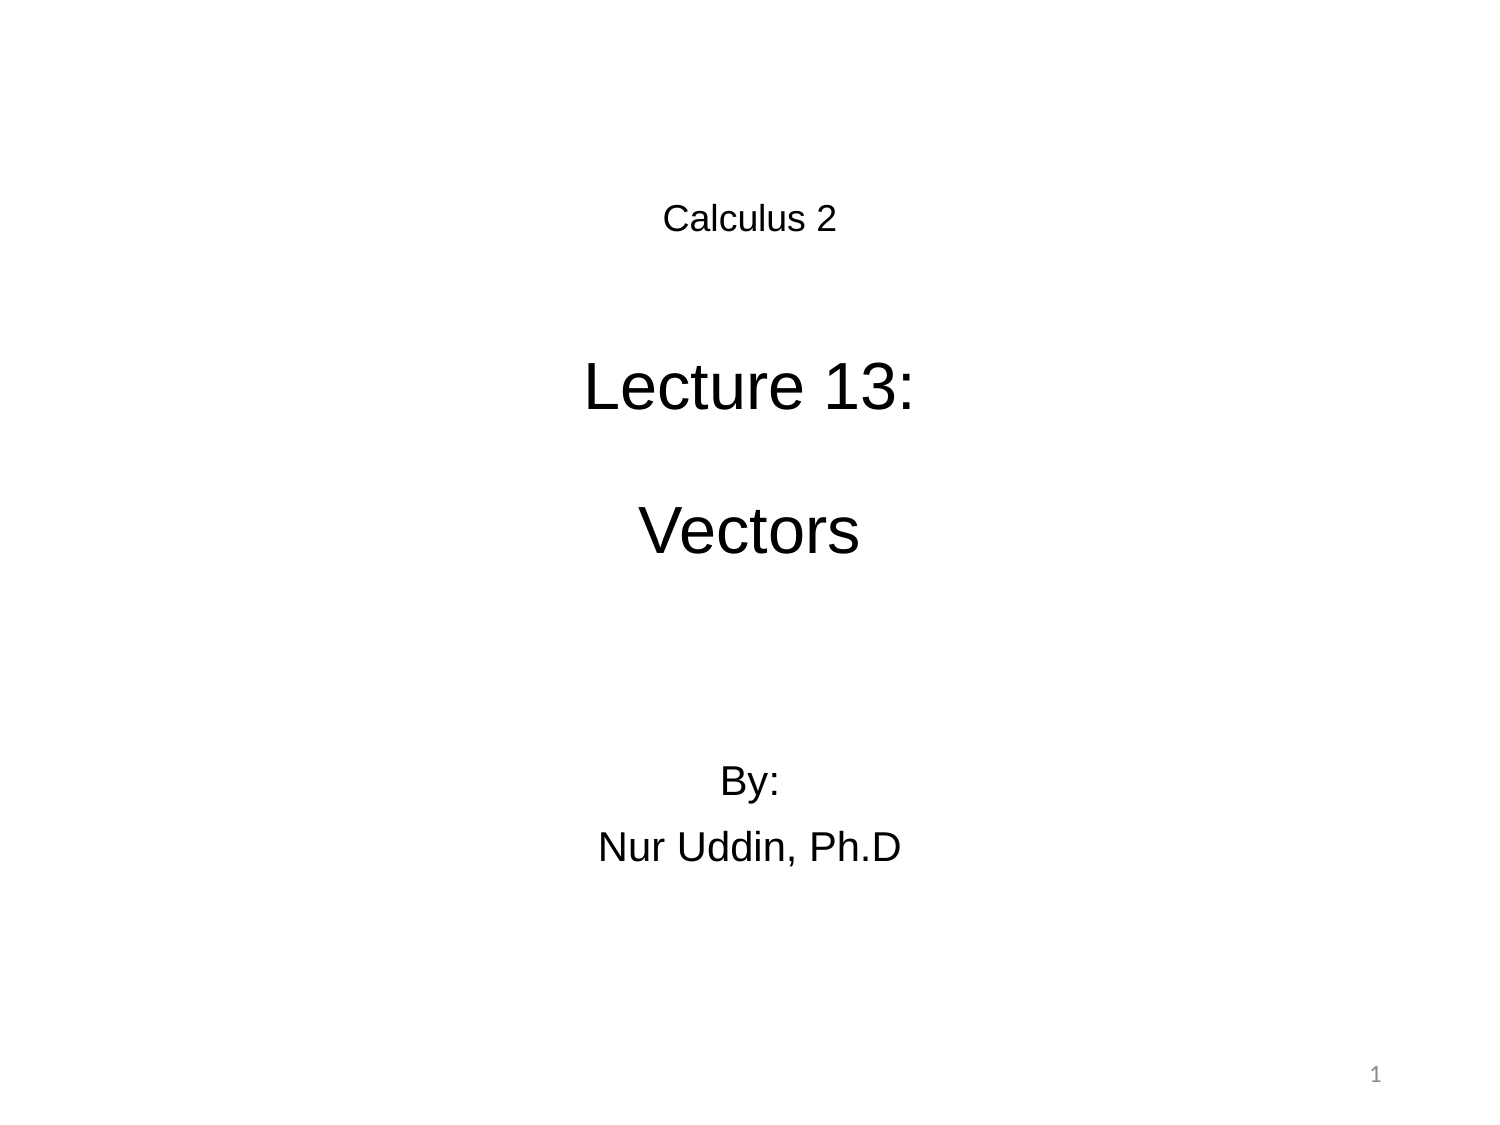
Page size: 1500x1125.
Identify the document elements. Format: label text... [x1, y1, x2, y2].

title Calculus 2 Lecture 13: Vectors [112, 184, 1388, 576]
subtitle By: Nur Uddin, Ph.D [187, 680, 1313, 953]
slide_number 1 [1059, 1042, 1397, 1103]
